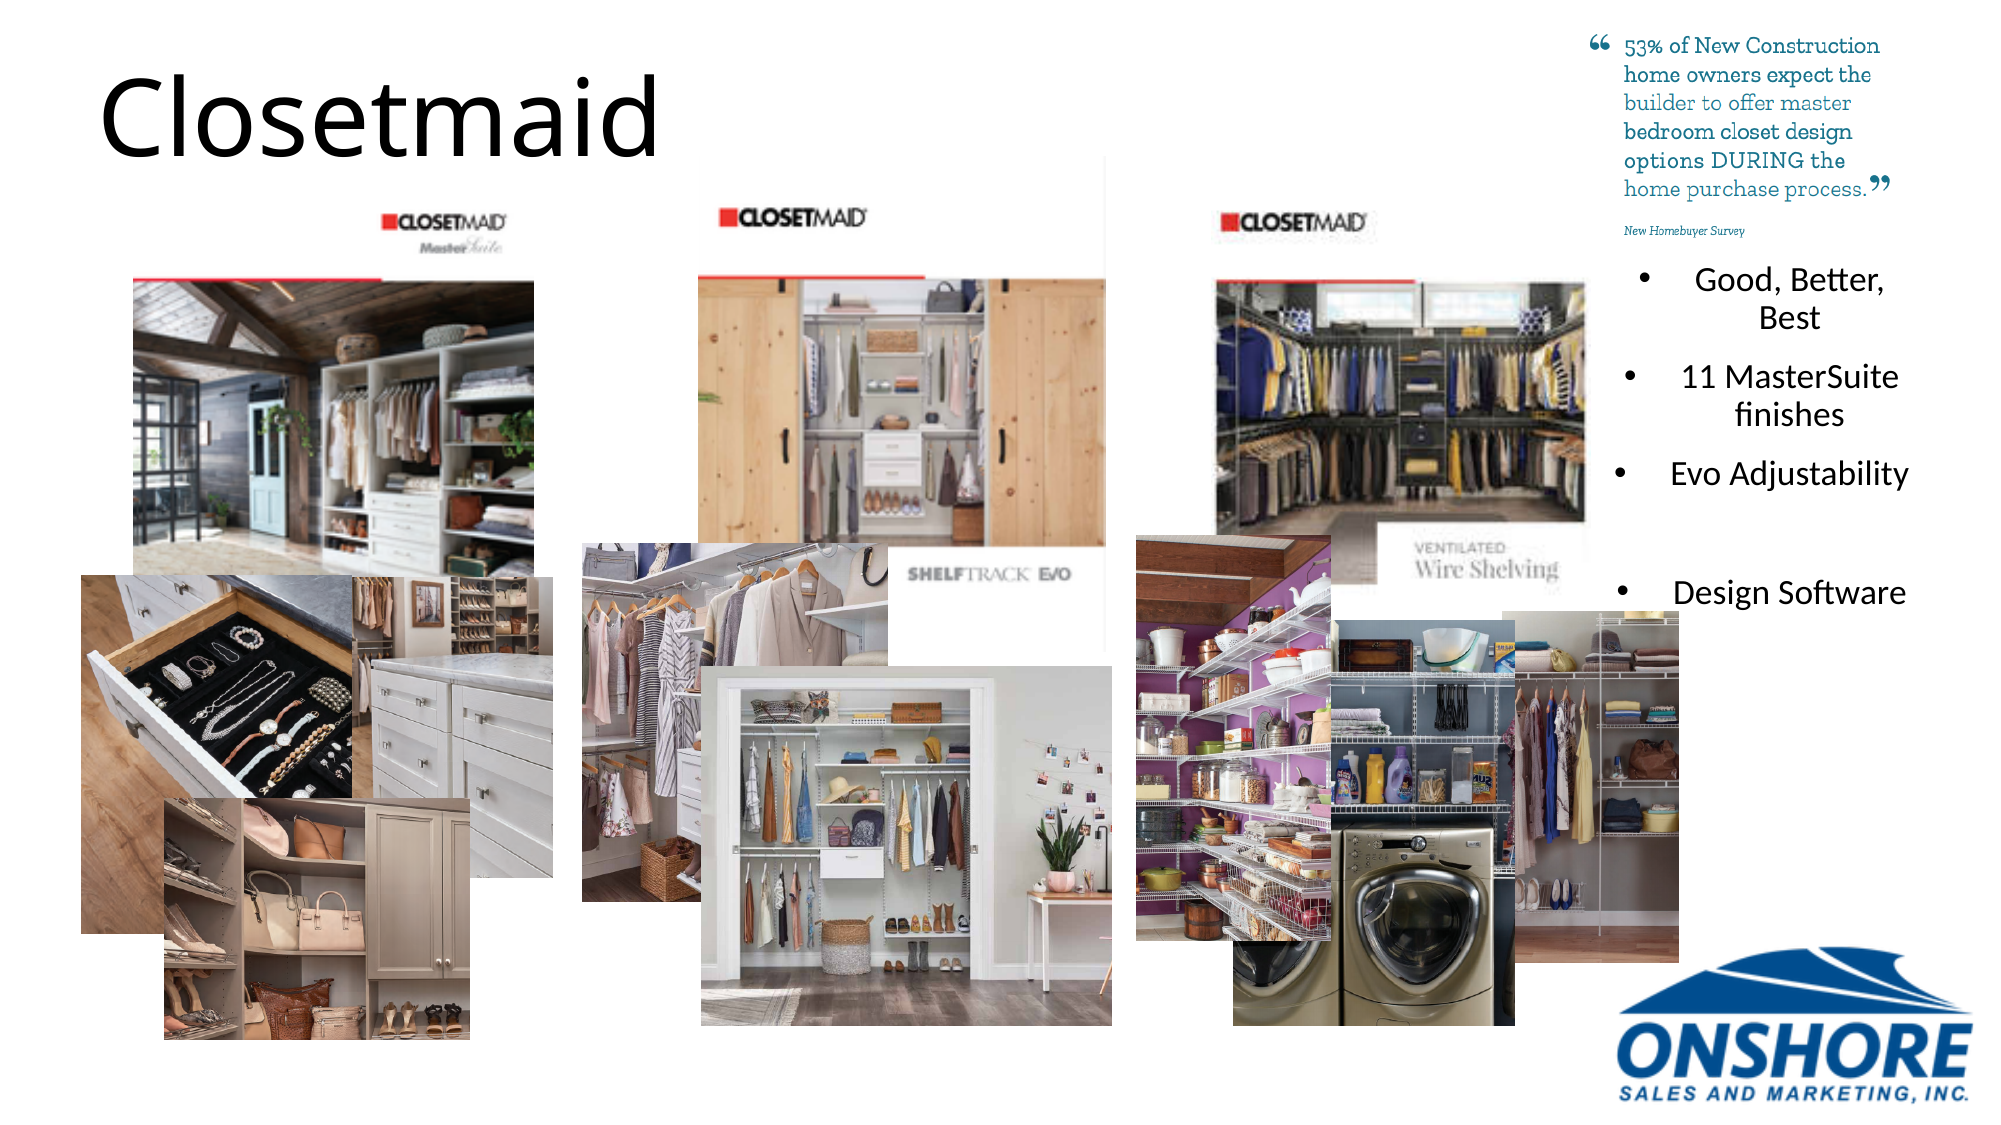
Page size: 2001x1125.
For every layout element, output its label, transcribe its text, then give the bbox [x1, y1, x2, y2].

subtitle Good, Better, Best 11 MasterSuite finishes Evo Adjustability Design Software [1591, 253, 1933, 825]
picture [1136, 18, 1978, 1107]
title Closetmaid [62, 53, 699, 187]
picture [81, 158, 553, 1040]
picture [582, 156, 1112, 1026]
